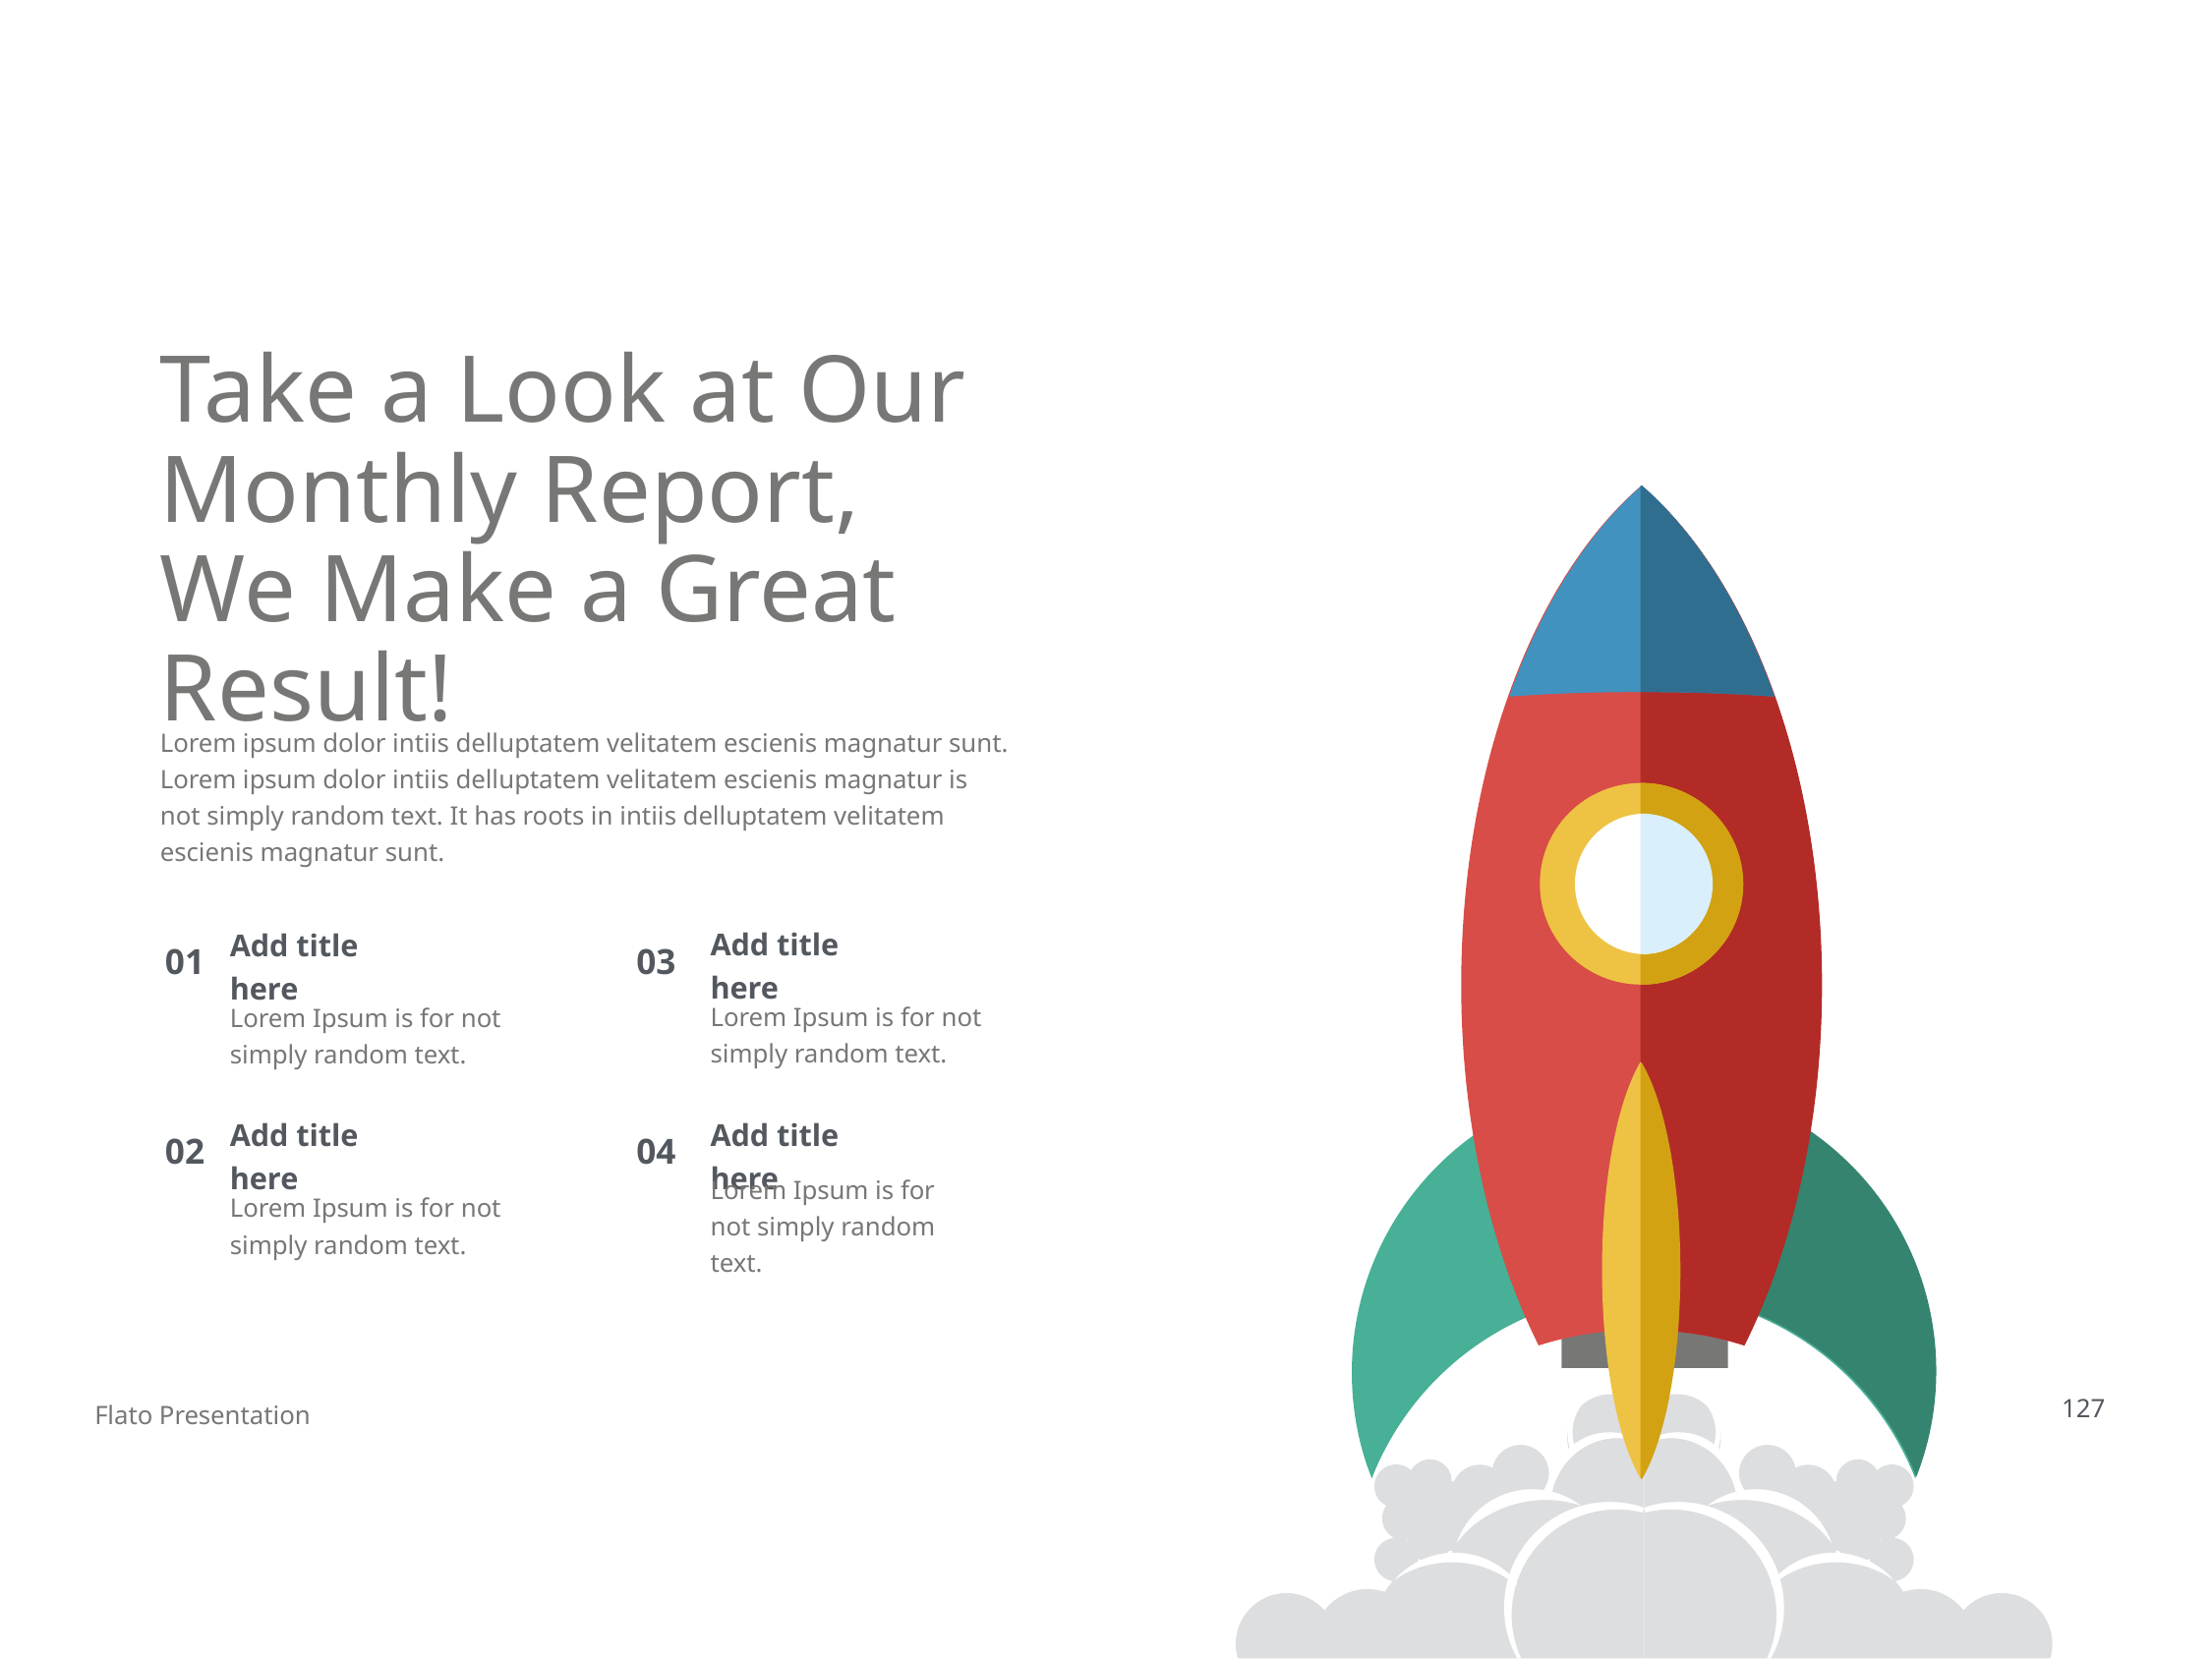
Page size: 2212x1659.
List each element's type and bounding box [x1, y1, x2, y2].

text_box [1235, 485, 2118, 1659]
text_box [631, 1130, 681, 1181]
text_box [631, 940, 681, 991]
text_box [229, 1130, 417, 1175]
text_box [159, 941, 210, 992]
text_box [229, 1182, 543, 1263]
text_box [229, 993, 543, 1072]
text_box [710, 1182, 975, 1263]
text_box [159, 1130, 210, 1181]
text_box [94, 1391, 784, 1431]
text_box [229, 941, 417, 985]
text_box [159, 400, 1012, 684]
text_box [710, 992, 1023, 1071]
text_box [710, 940, 898, 984]
text_box [710, 1130, 898, 1175]
text_box [159, 715, 1012, 874]
